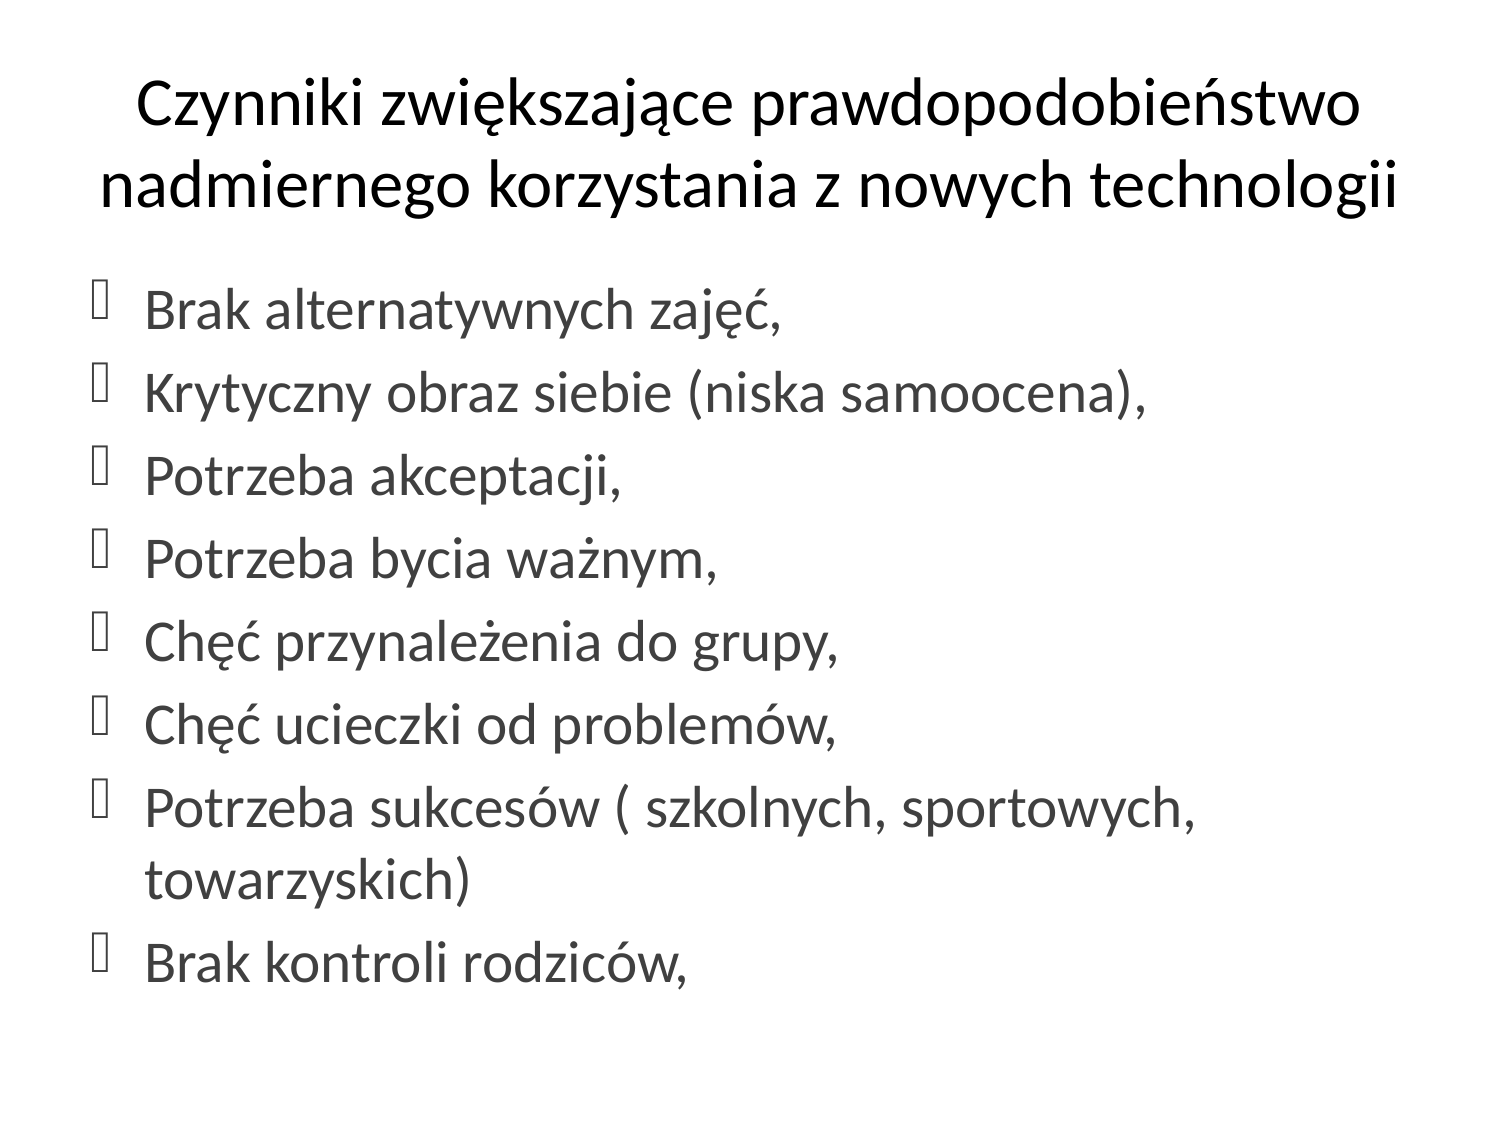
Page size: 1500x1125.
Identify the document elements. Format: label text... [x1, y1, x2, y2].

list Brak alternatywnych zajęć, Krytyczny obraz siebie (niska samoocena), Potrzeba akceptacji, Potrzeba bycia ważnym, Chęć przynależenia do grupy, Chęć ucieczki od problemów, Potrzeba sukcesów ( szkolnych, sportowych, towarzyskich) Brak kontroli rodziców, [75, 262, 1425, 1005]
title Czynniki zwiększające prawdopodobieństwo nadmiernego korzystania z nowych technologii [75, 45, 1425, 233]
